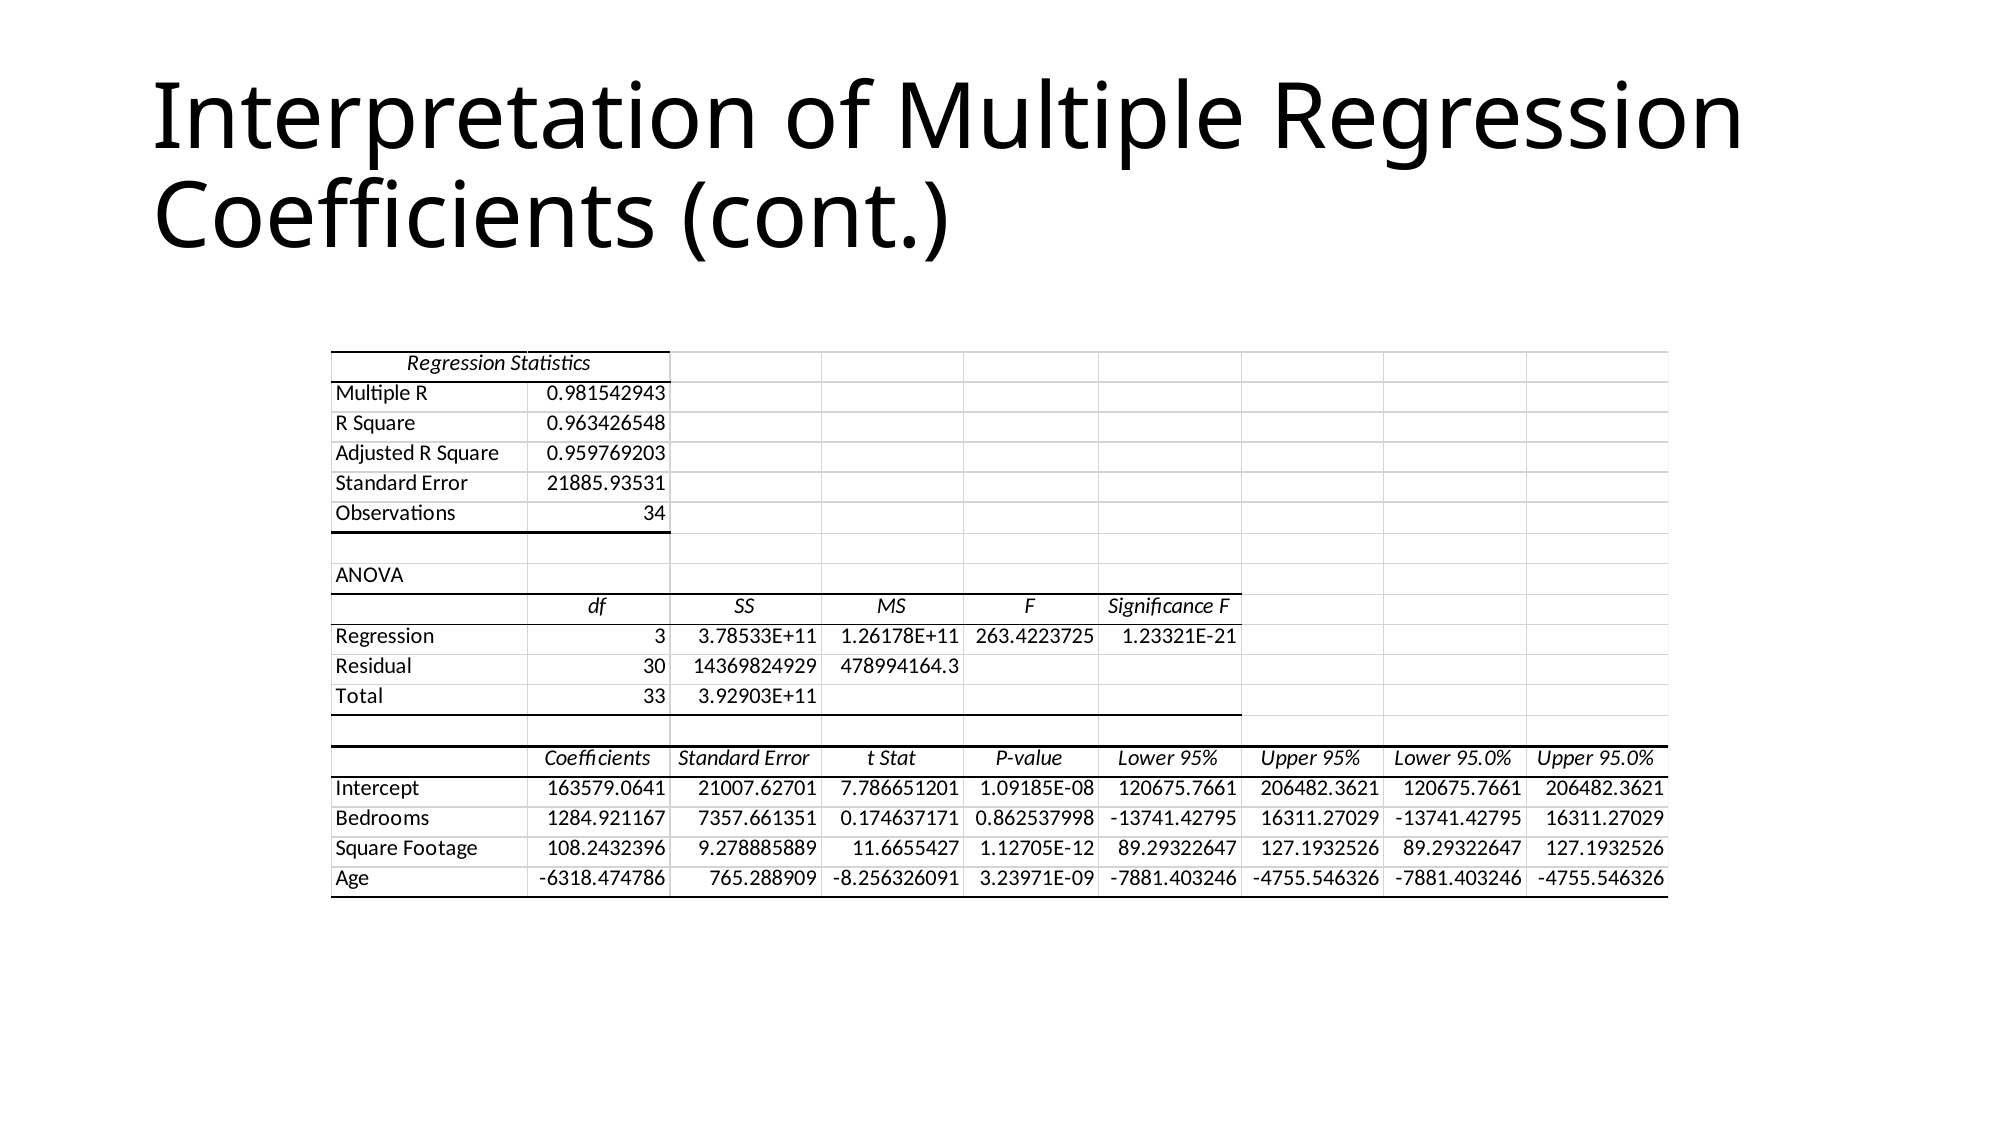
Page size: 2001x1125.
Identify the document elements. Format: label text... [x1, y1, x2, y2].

title Interpretation of Multiple Regression Coefficients (cont.) [137, 59, 1863, 278]
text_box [330, 350, 1670, 900]
